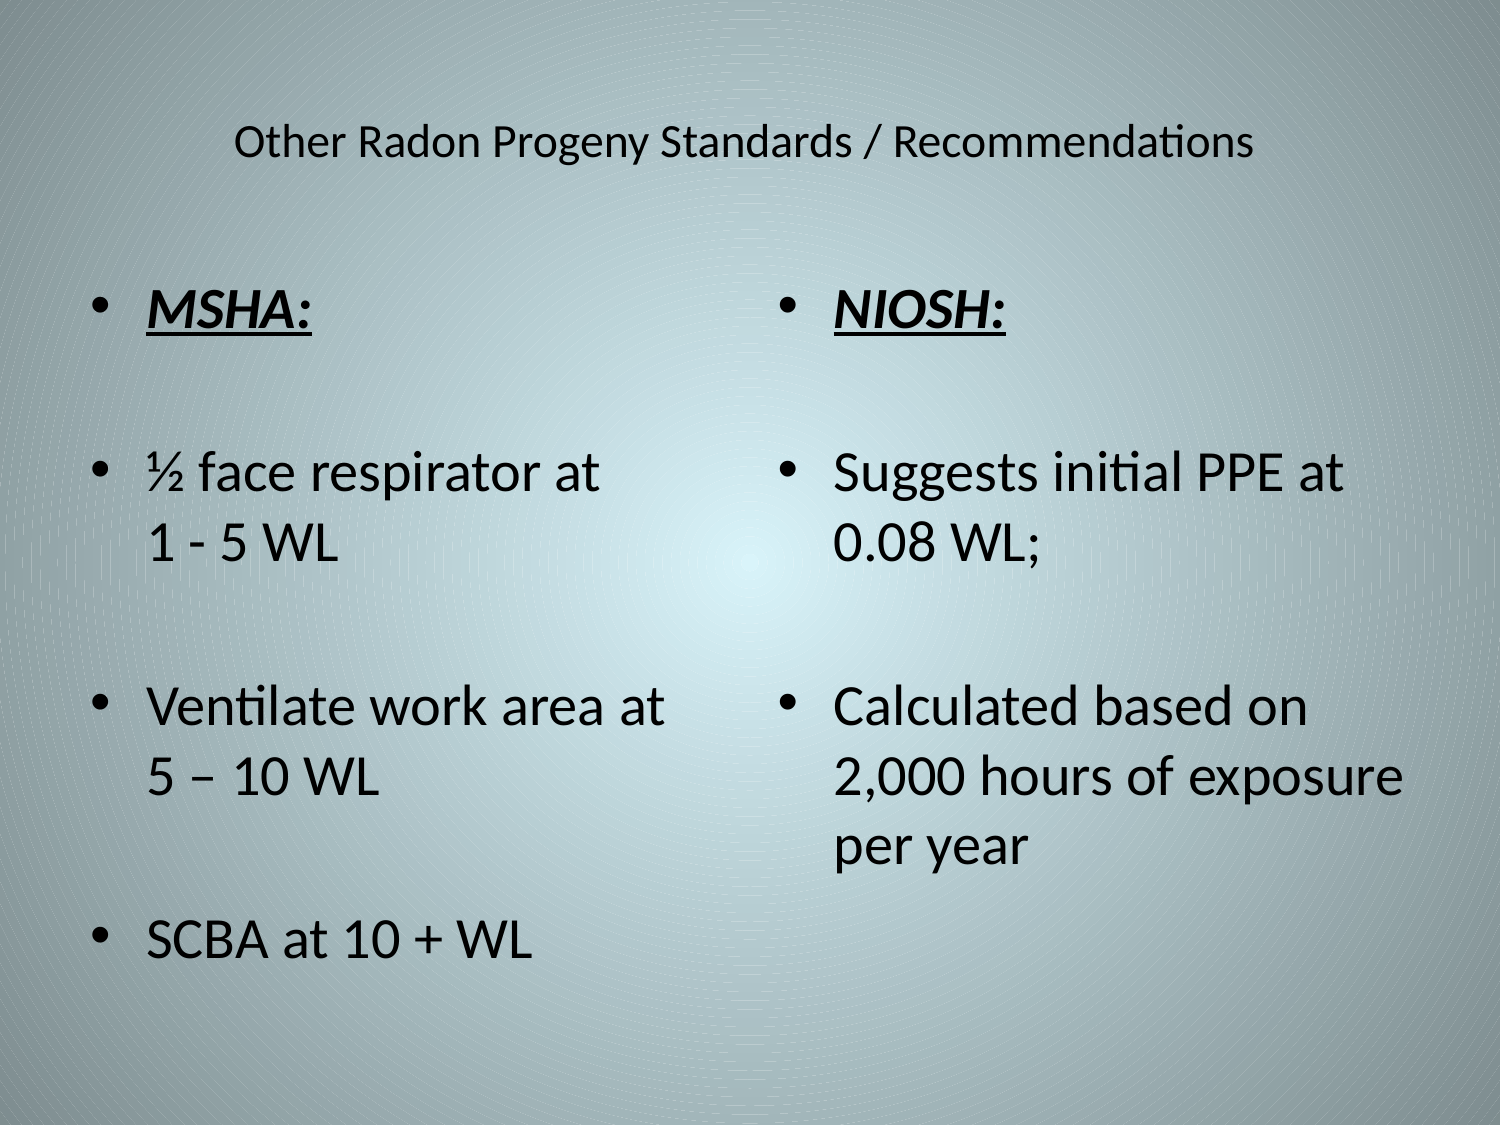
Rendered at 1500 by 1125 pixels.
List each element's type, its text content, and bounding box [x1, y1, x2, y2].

list NIOSH: Suggests initial PPE at 0.08 WL; Calculated based on 2,000 hours of exposure per year [762, 262, 1425, 1005]
list MSHA: ½ face respirator at 1 - 5 WL Ventilate work area at 5 – 10 WL SCBA at 10 + WL [75, 262, 738, 1005]
title Other Radon Progeny Standards / Recommendations [75, 45, 1425, 233]
